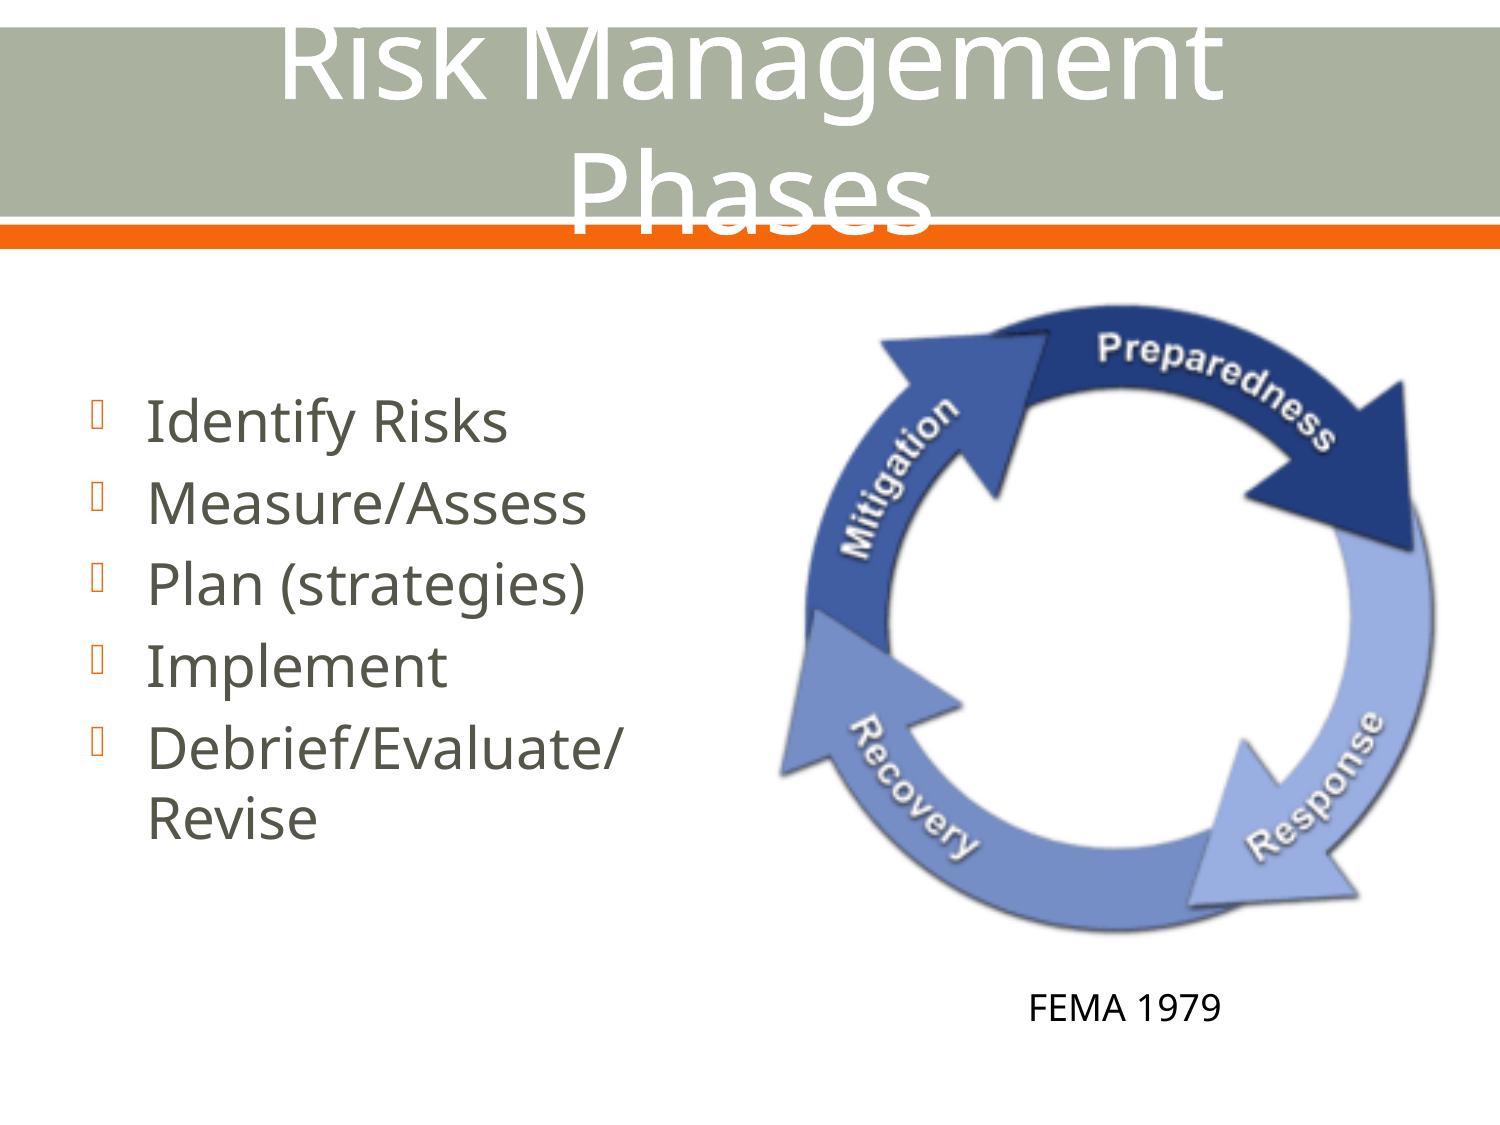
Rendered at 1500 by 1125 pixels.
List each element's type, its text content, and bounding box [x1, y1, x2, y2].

picture [774, 298, 1451, 951]
title Risk Management Phases [75, 29, 1425, 213]
list Identify Risks Measure/Assess Plan (strategies) Implement Debrief/Evaluate/ Revise [75, 295, 738, 1038]
text_box FEMA 1979 [812, 976, 1438, 1037]
